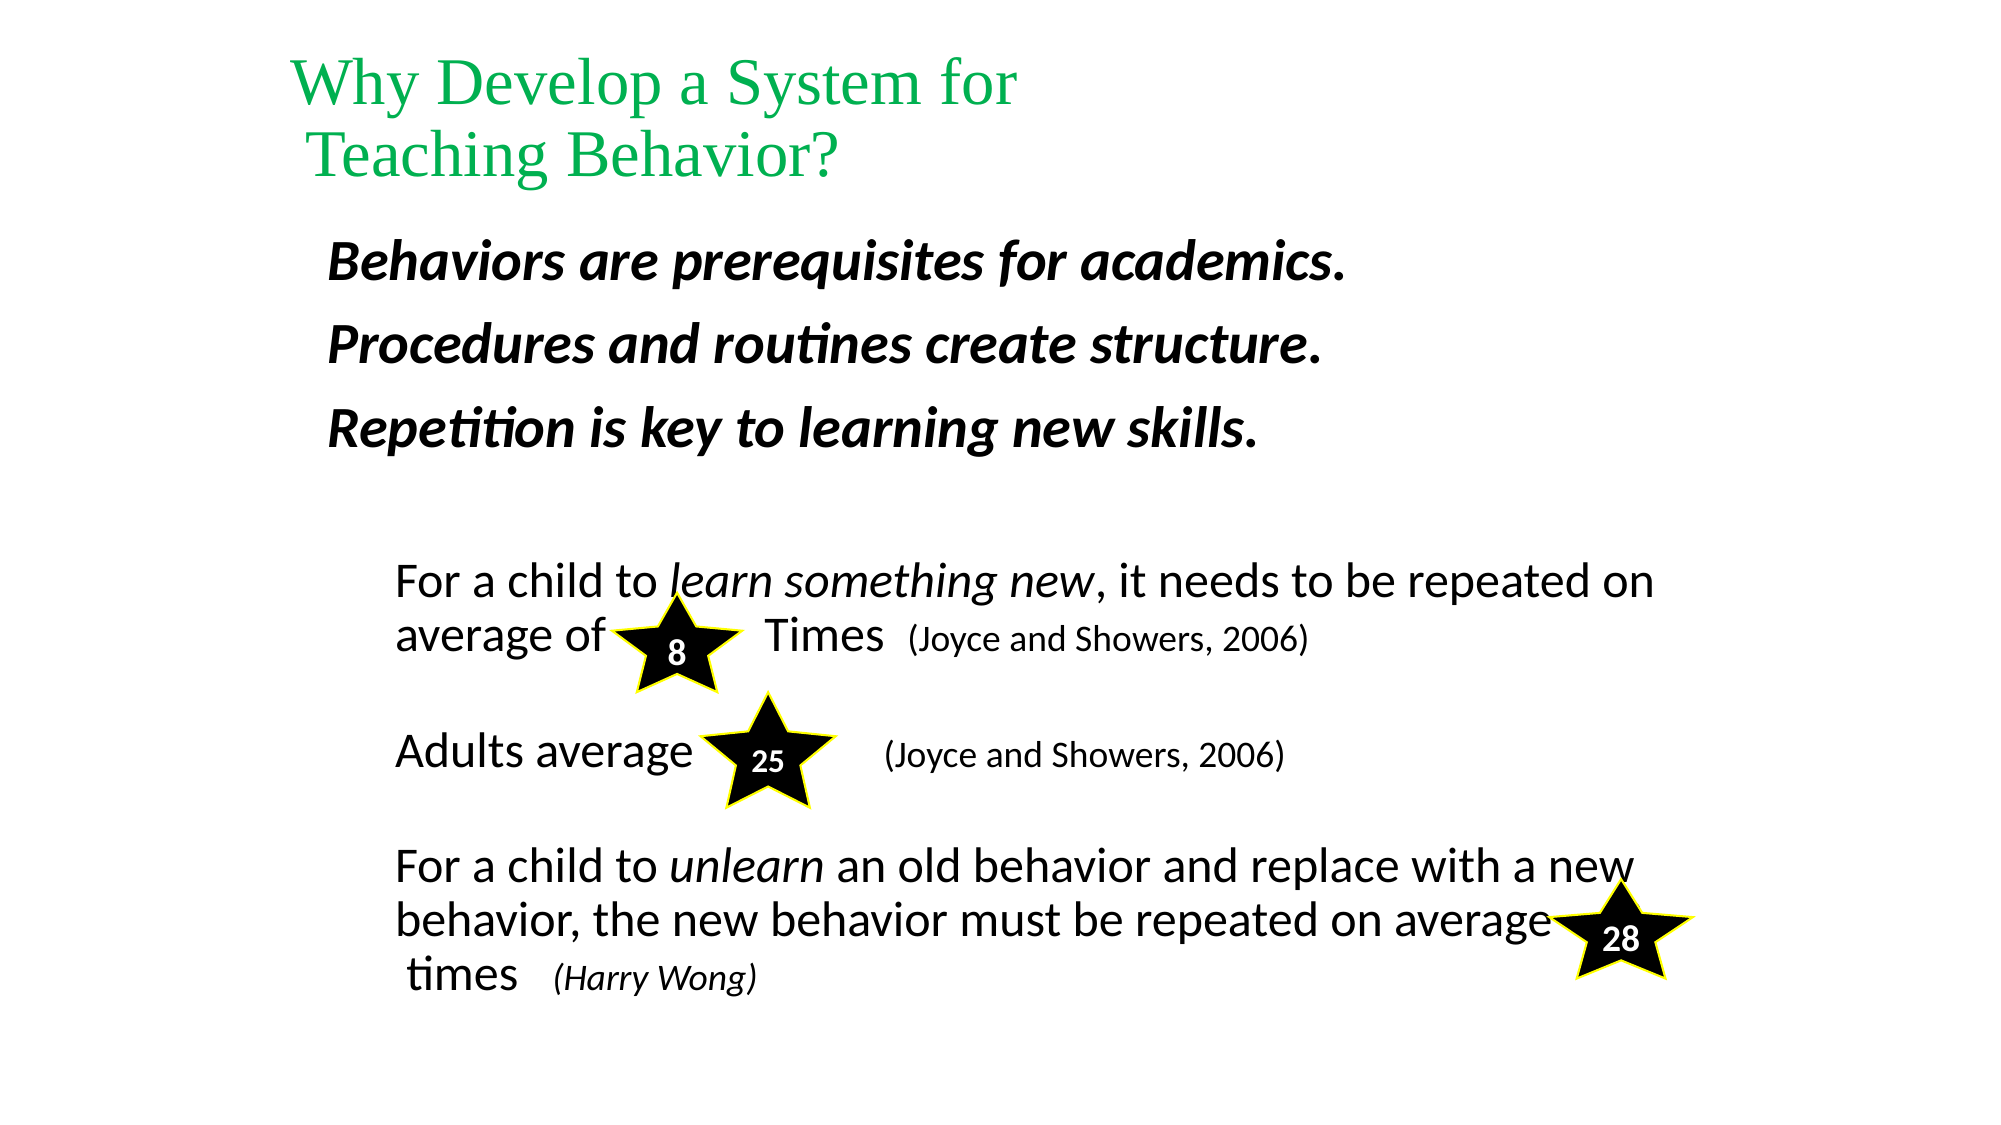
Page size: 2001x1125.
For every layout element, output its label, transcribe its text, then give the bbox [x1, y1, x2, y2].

list Behaviors are prerequisites for academics. Procedures and routines create structure. Repetition is key to learning new skills. For a child to learn something new, it needs to be repeated on average of ? Times (Joyce and Showers, 2006) Adults average ? (Joyce and Showers, 2006) For a child to unlearn an old behavior and replace with a new behavior, the new behavior must be repeated on average ? times (Harry Wong) [312, 222, 1750, 1063]
title Why Develop a System for Teaching Behavior? [275, 24, 1713, 213]
text_box 25 [698, 689, 839, 810]
text_box 28 [1546, 877, 1696, 981]
text_box 8 [609, 590, 746, 695]
